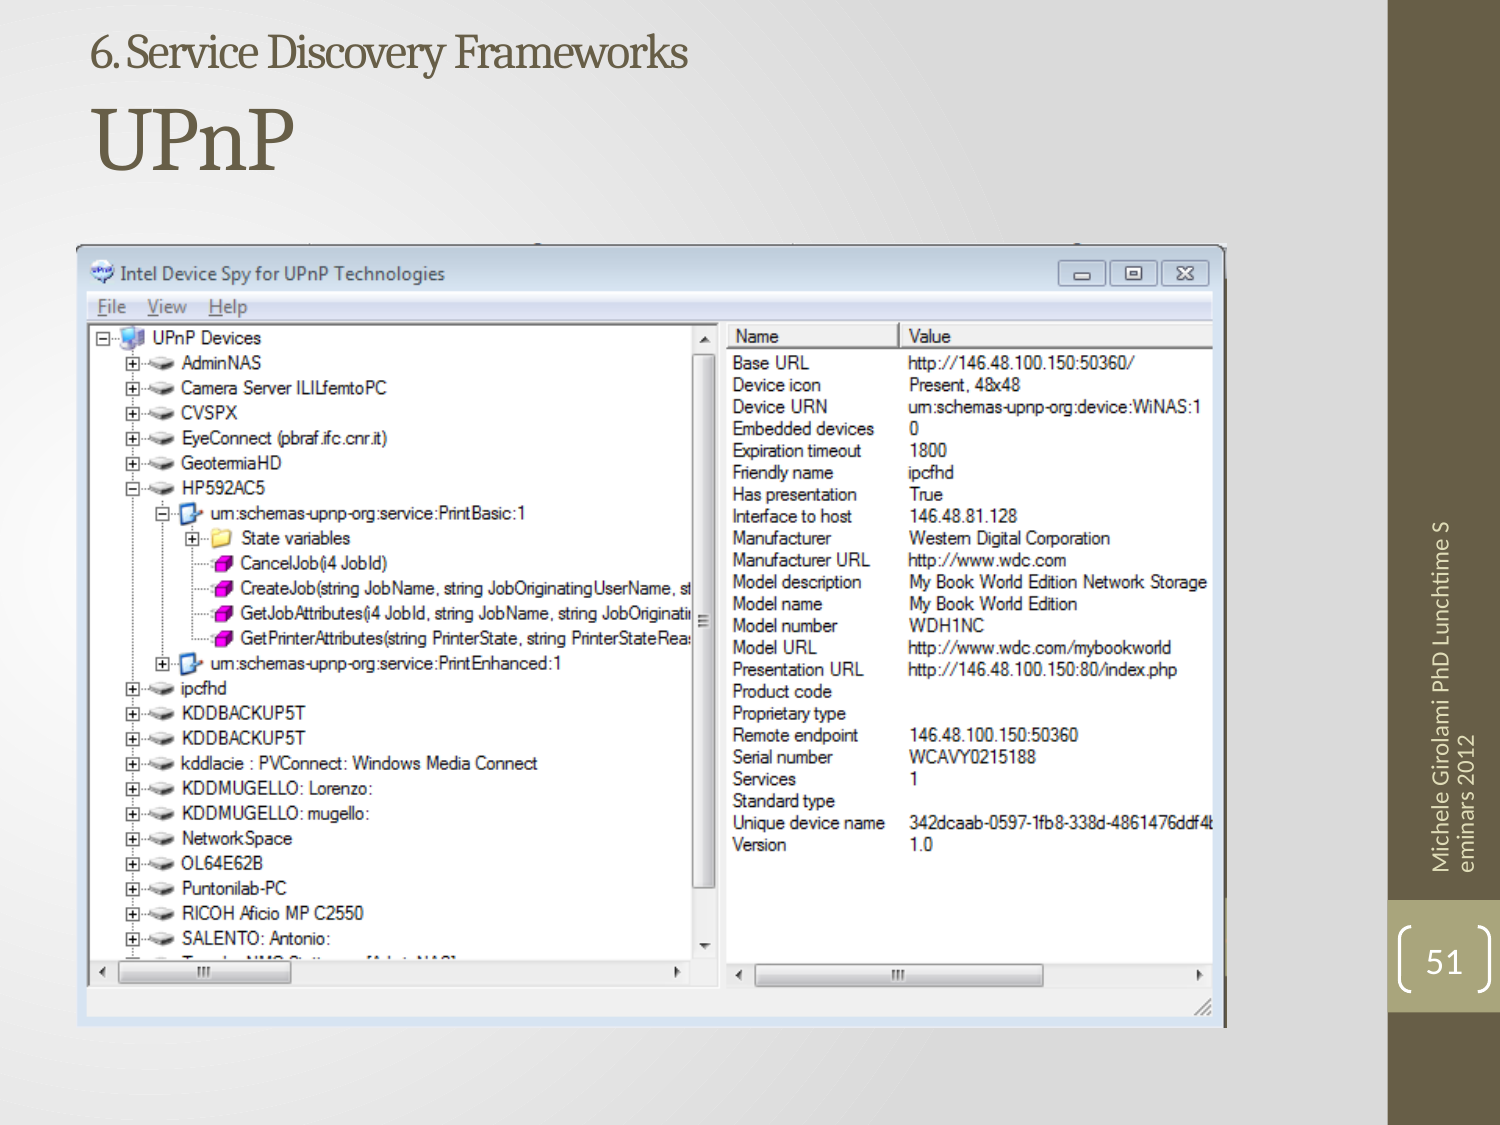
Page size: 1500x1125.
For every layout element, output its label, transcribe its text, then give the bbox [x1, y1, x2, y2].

slide_number 51 [1397, 925, 1492, 994]
footer Michele Girolami PhD Lunchtime Seminars 2012 [1408, 500, 1469, 889]
title 6. Service Discovery Frameworks UPnP [75, 45, 1325, 233]
picture [76, 242, 1228, 1029]
